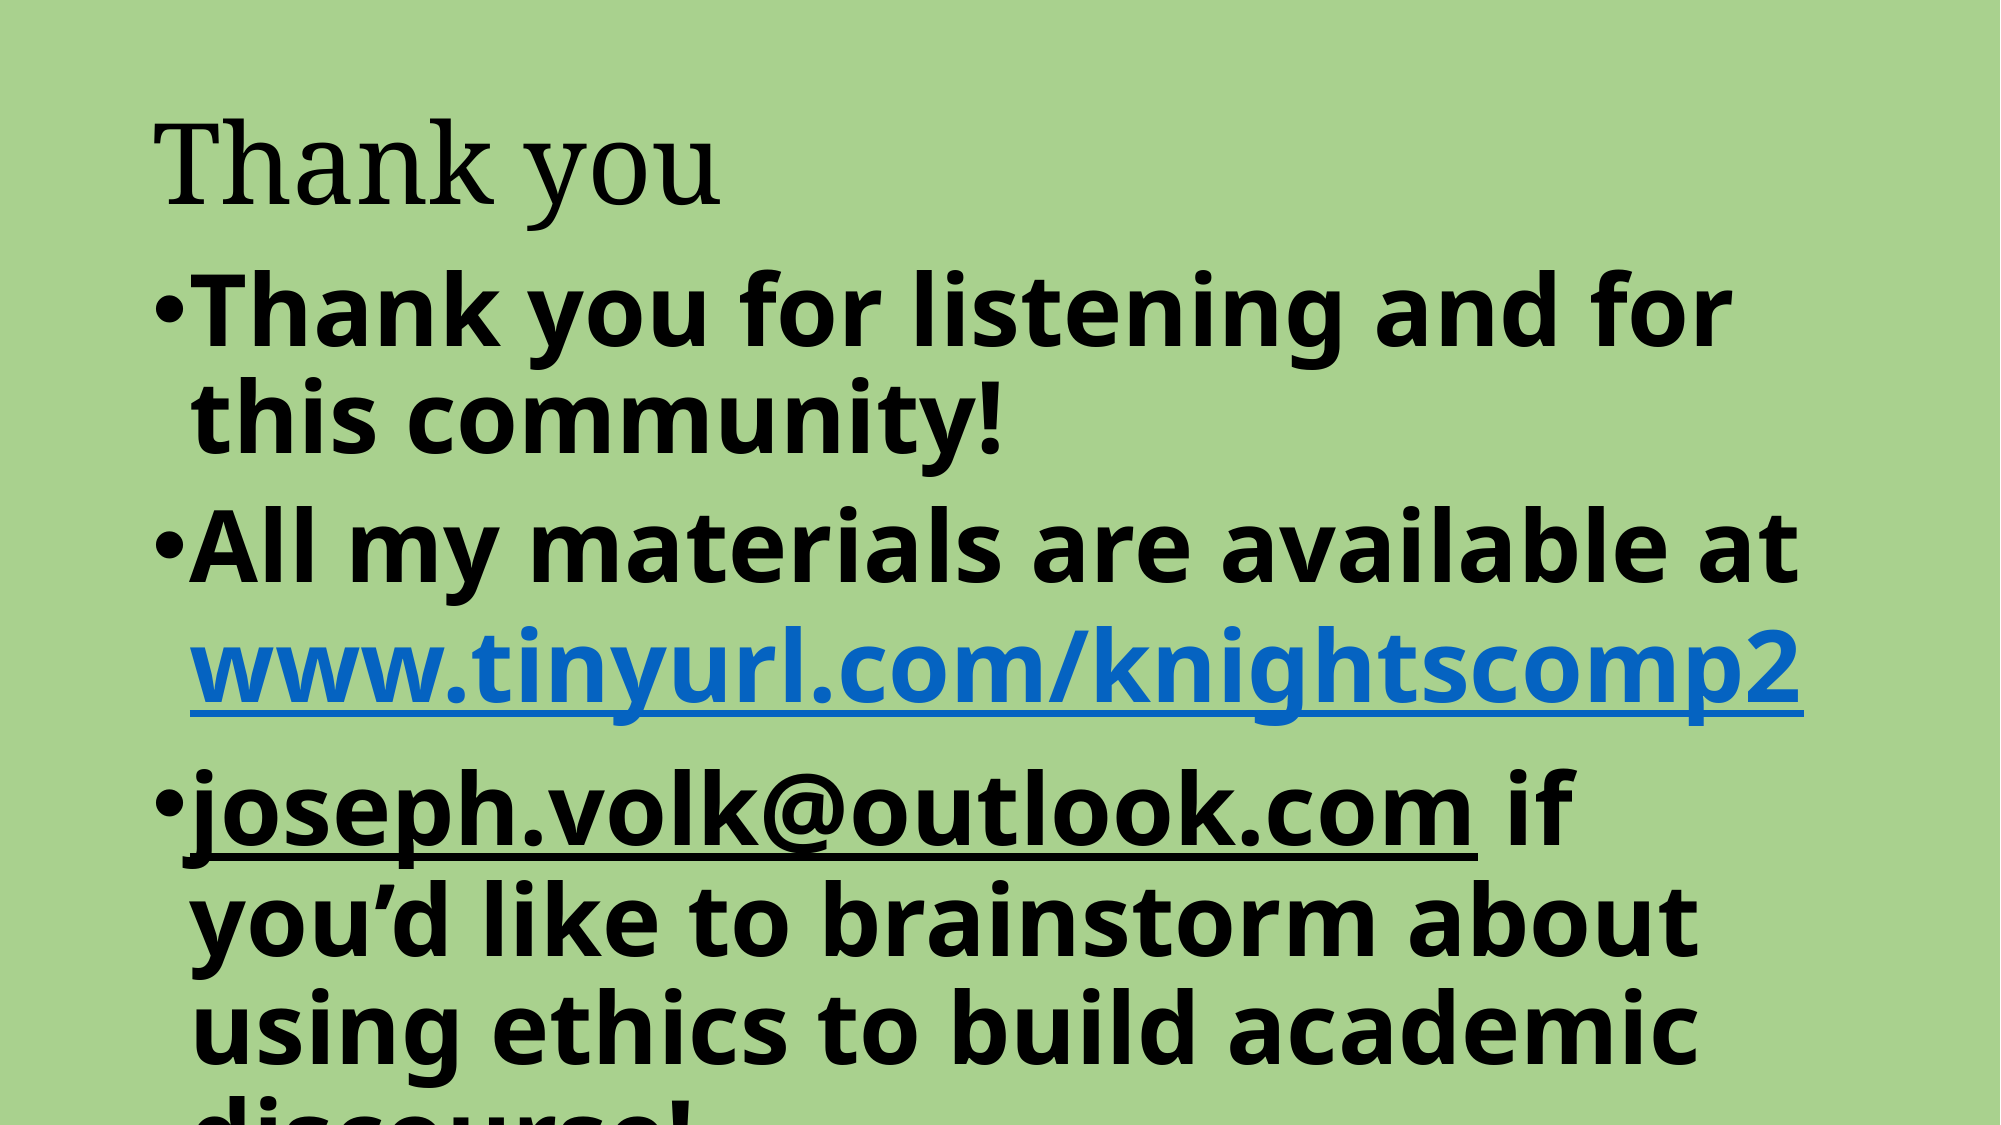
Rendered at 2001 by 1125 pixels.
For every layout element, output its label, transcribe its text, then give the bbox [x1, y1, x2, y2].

list Thank you for listening and for this community! All my materials are available at www.tinyurl.com/knightscomp2 joseph.volk@outlook.com if you’d like to brainstorm about using ethics to build academic discourse! [137, 252, 1863, 967]
title Thank you [137, 59, 1863, 252]
